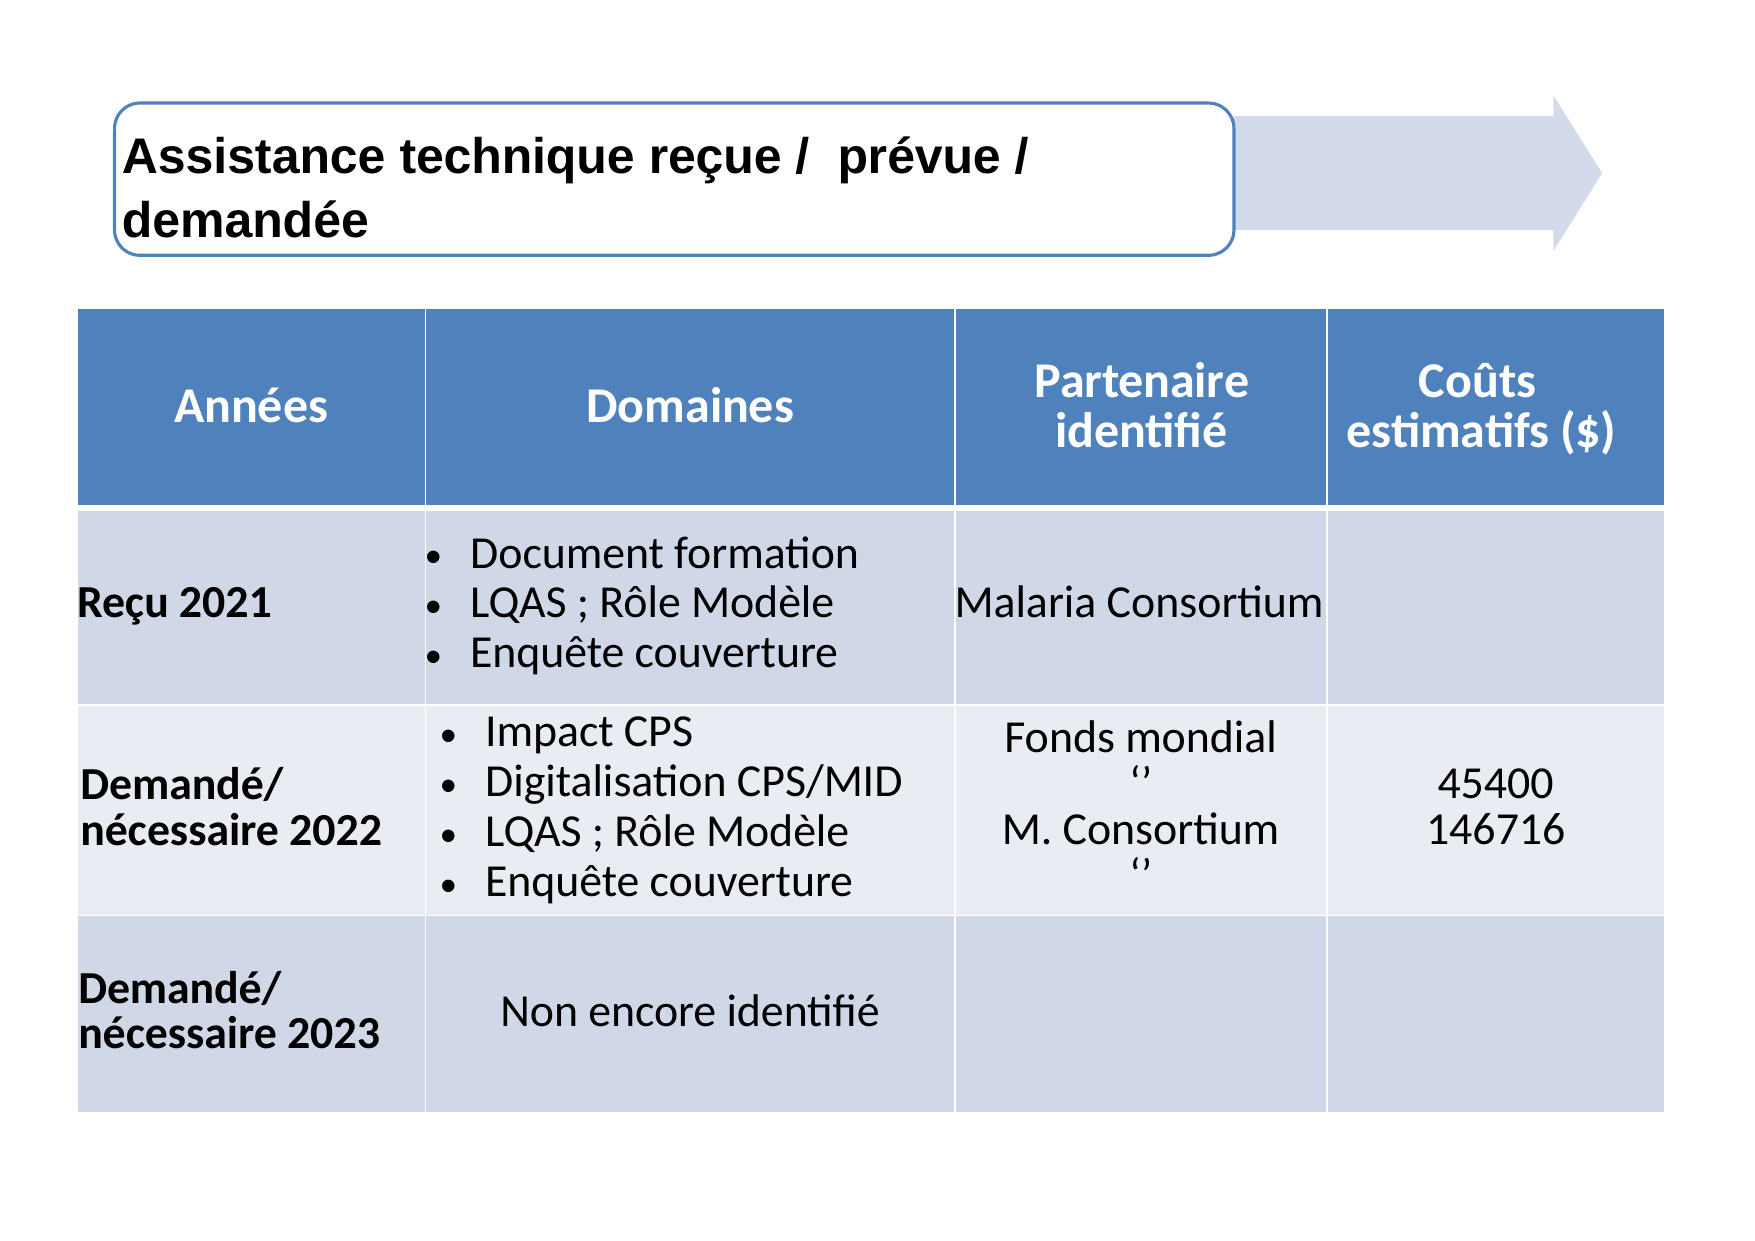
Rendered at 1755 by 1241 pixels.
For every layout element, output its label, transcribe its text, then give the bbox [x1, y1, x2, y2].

table_cell [1328, 511, 1664, 704]
table_header Partenaire identifié [956, 309, 1326, 505]
text_box [1234, 95, 1603, 252]
table_header Coûts estimatifs ($) [1328, 309, 1664, 505]
table_cell Impact CPS Digitalisation CPS/MID LQAS ; Rôle Modèle Enquête couverture [426, 706, 954, 915]
table_cell Demandé/ nécessaire 2023 [78, 916, 425, 1112]
table_cell Non encore identifié [426, 916, 954, 1112]
table_cell 45400 146716 [1328, 706, 1664, 915]
table_cell Demandé/ nécessaire 2022 [78, 706, 425, 915]
table_cell Malaria Consortium [956, 511, 1326, 704]
table_cell [1328, 916, 1664, 1112]
table_header Domaines [426, 309, 954, 505]
table_cell Fonds mondial ‘’ M. Consortium ‘’ [956, 706, 1326, 915]
table_cell Document formation LQAS ; Rôle Modèle Enquête couverture [426, 511, 954, 704]
table_cell Reçu 2021 [78, 511, 425, 704]
table_header Années [78, 309, 425, 505]
text_box Assistance technique reçue / prévue / demandée [114, 102, 1234, 256]
table_cell [956, 916, 1326, 1112]
